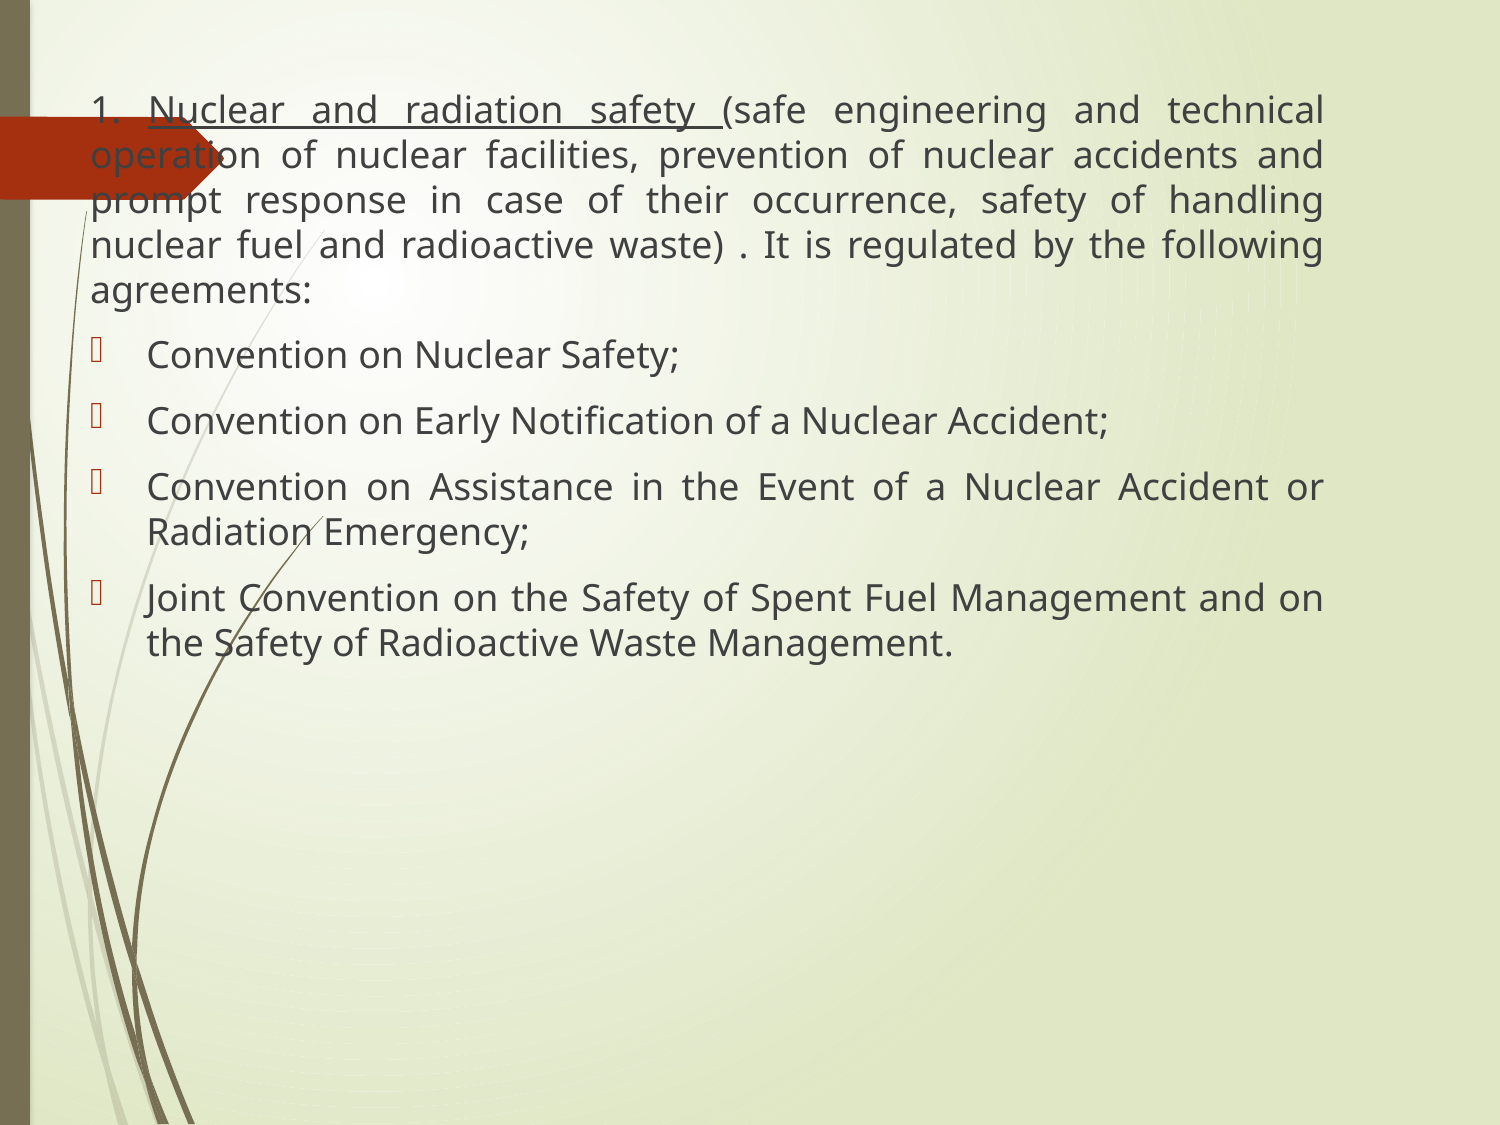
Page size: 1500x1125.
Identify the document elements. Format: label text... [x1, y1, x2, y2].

list 1. Nuclear and radiation safety (safe engineering and technical operation of nuclear facilities, prevention of nuclear accidents and prompt response in case of their occurrence, safety of handling nuclear fuel and radioactive waste) . It is regulated by the following agreements: Convention on Nuclear Safety; Convention on Early Notification of a Nuclear Accident; Convention on Assistance in the Event of a Nuclear Accident or Radiation Emergency; Joint Convention on the Safety of Spent Fuel Management and on the Safety of Radioactive Waste Management. [75, 78, 1341, 1062]
